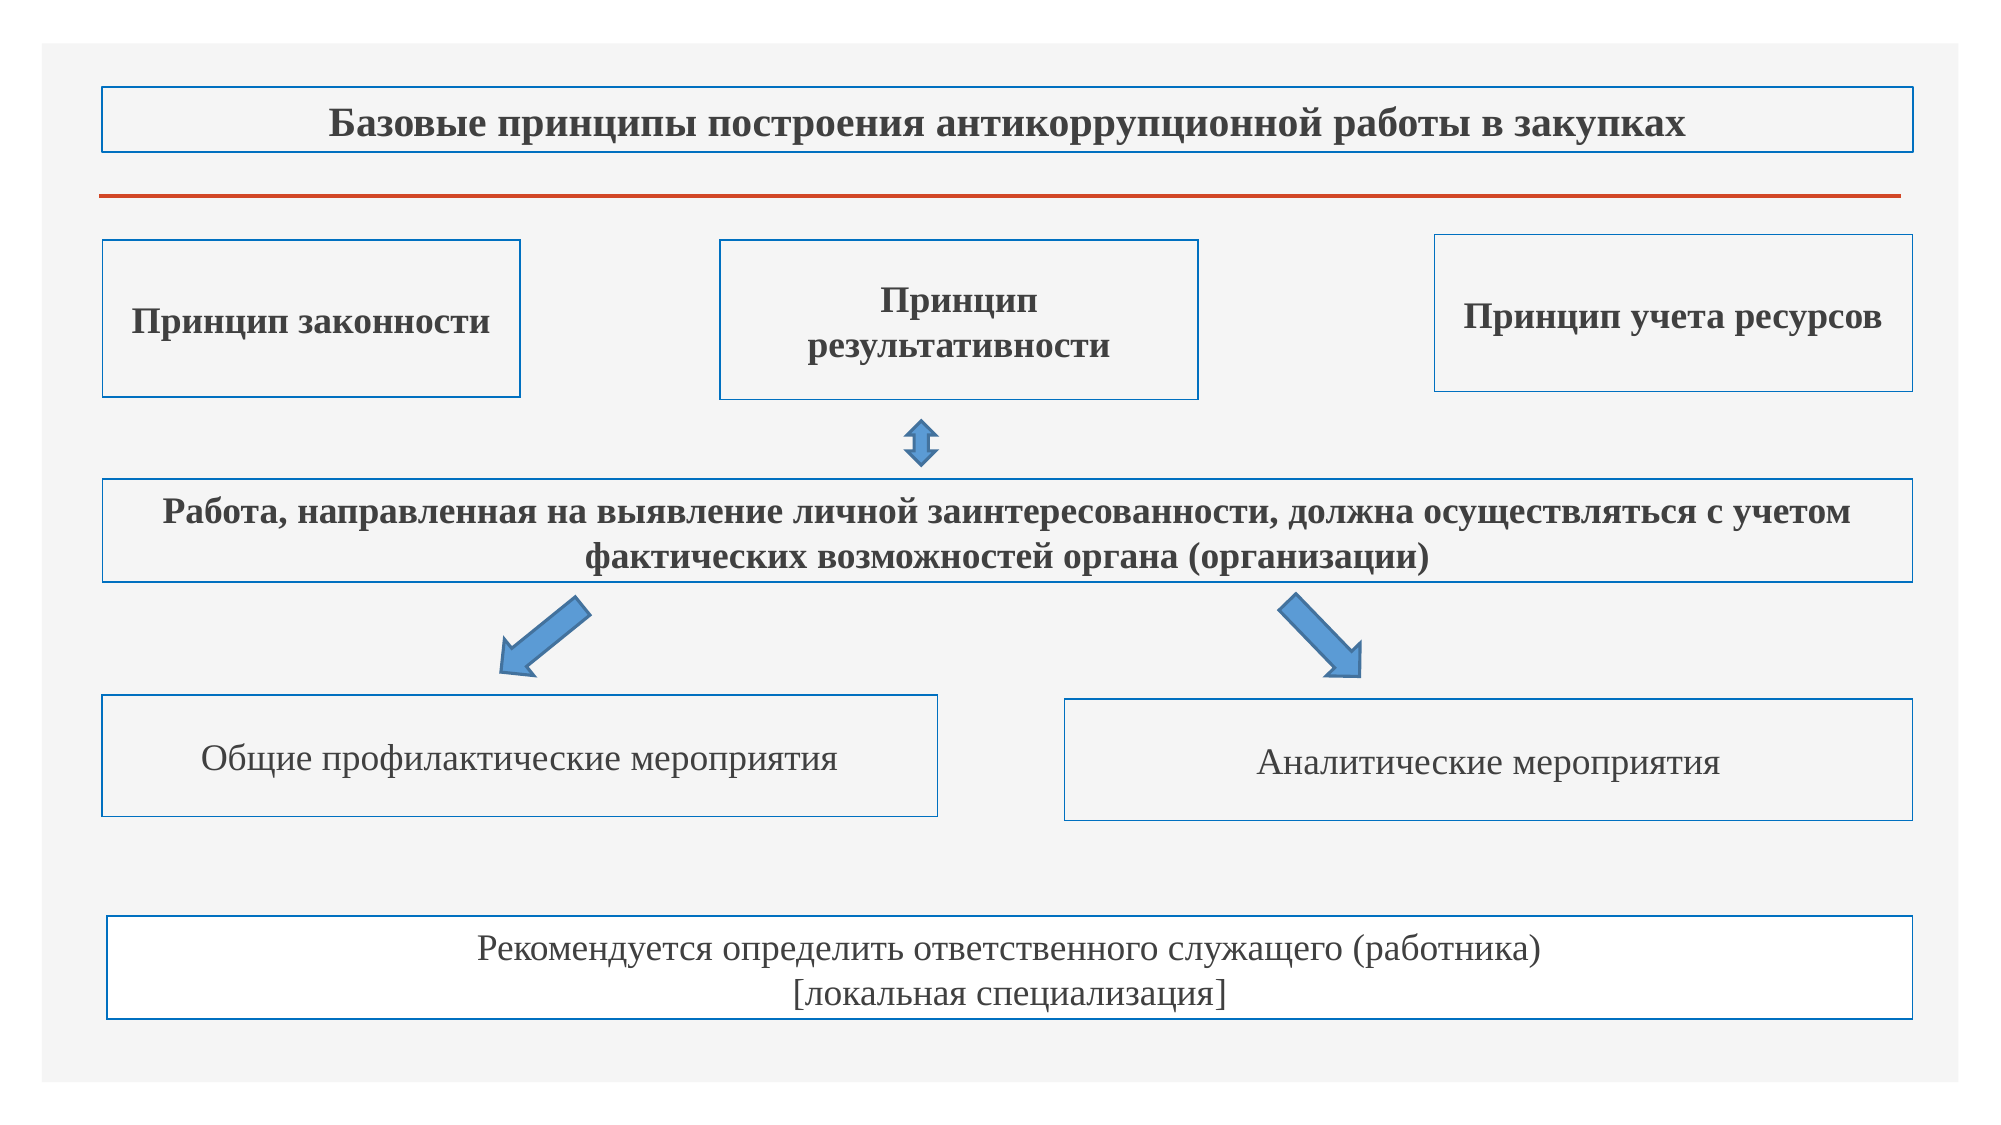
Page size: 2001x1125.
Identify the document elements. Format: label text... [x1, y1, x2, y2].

text_box Рекомендуется определить ответственного служащего (работника) [локальная специализация] [106, 915, 1913, 1020]
text_box Работа, направленная на выявление личной заинтересованности, должна осуществляться с учетом фактических возможностей органа (организации) [101, 478, 1913, 583]
text_box [904, 419, 938, 467]
text_box Аналитические мероприятия [1064, 698, 1913, 822]
text_box Принцип учета ресурсов [1433, 233, 1913, 393]
text_box [1277, 592, 1362, 678]
text_box Принцип законности [101, 239, 521, 398]
text_box [499, 595, 592, 677]
text_box Принцип результативности [719, 239, 1199, 401]
text_box Общие профилактические мероприятия [101, 694, 939, 817]
text_box Базовые принципы построения антикоррупционной работы в закупках [101, 87, 1913, 153]
